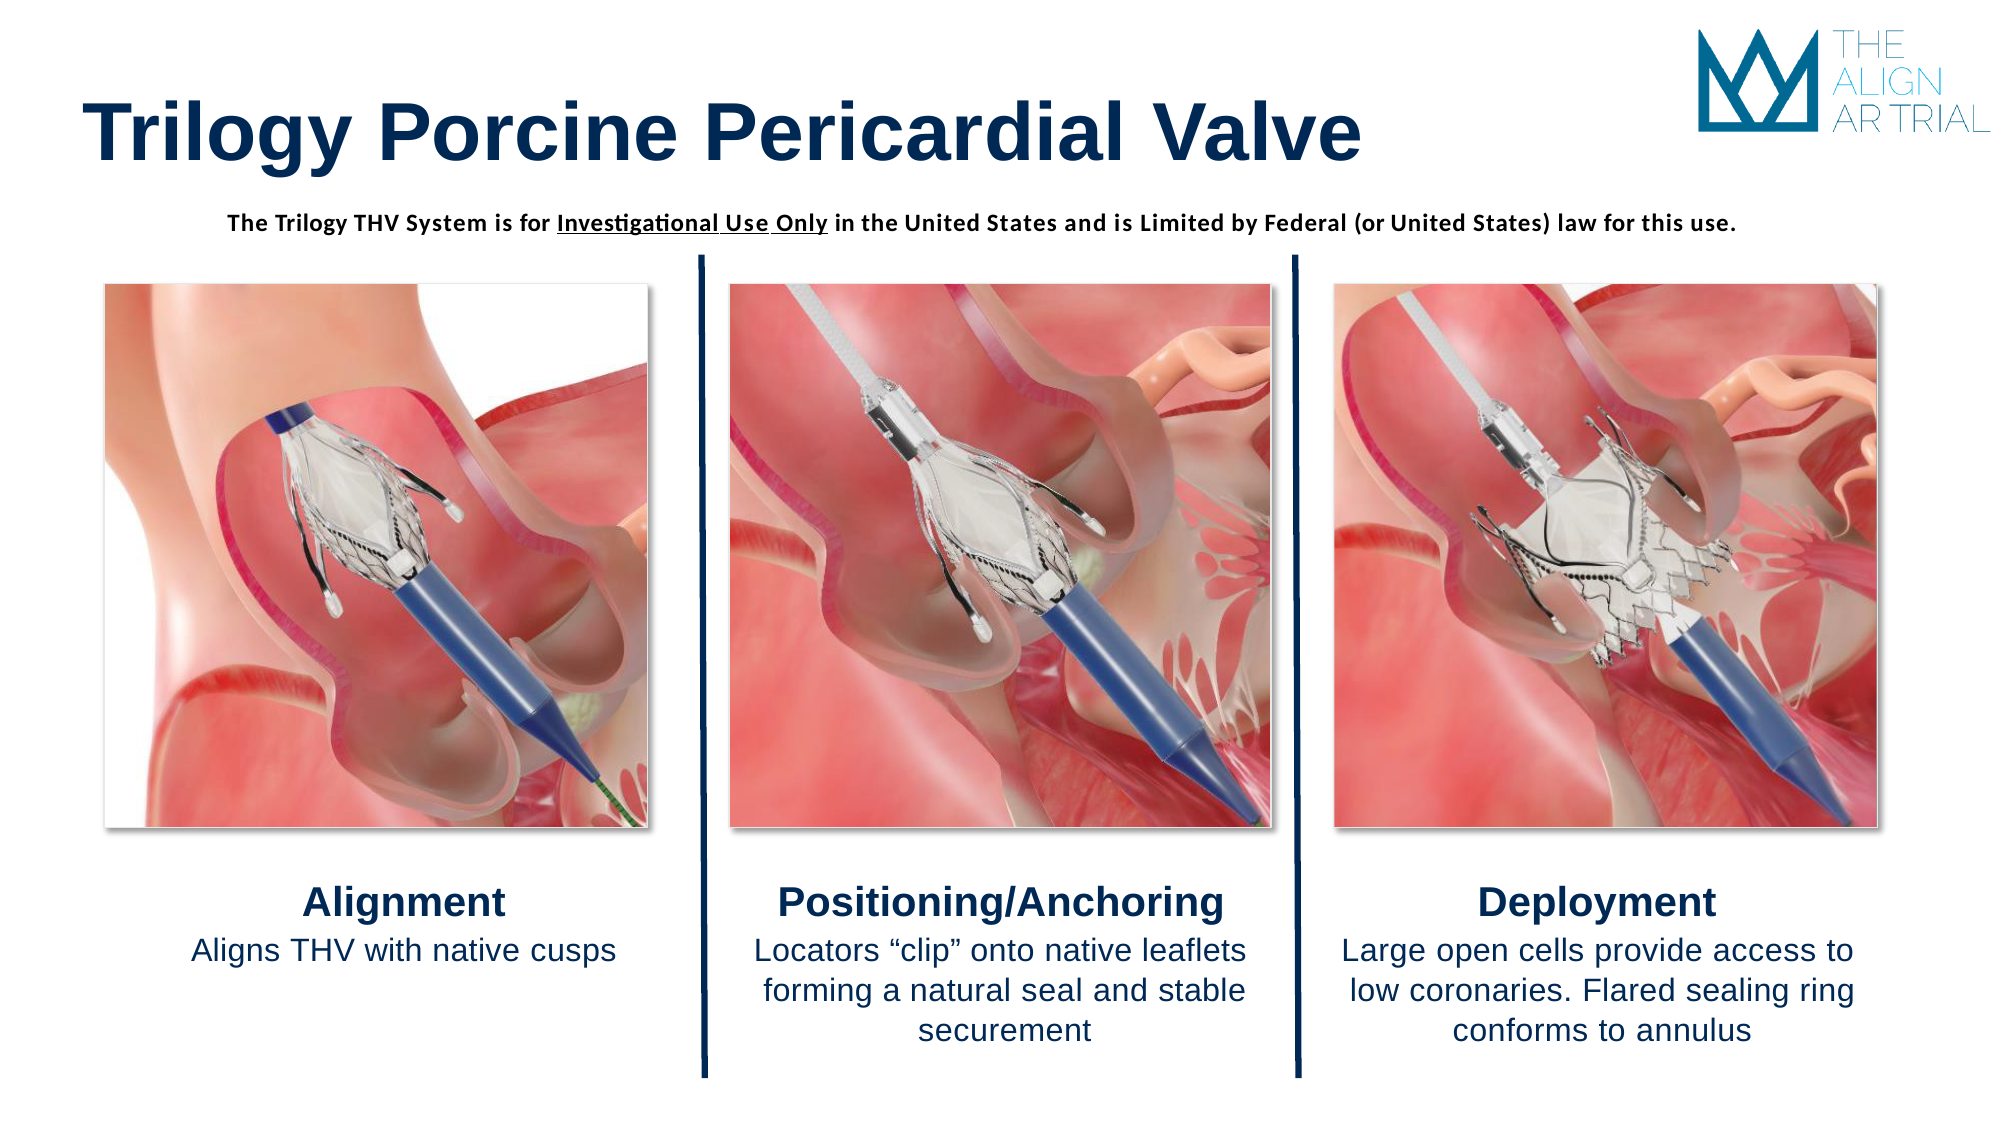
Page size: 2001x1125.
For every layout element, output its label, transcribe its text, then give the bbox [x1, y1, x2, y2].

text_box The Trilogy THV System is for Investigational Use Only in the United States and is Limited by Federal (or United States) law for this use. [225, 204, 1739, 236]
picture [1777, 71, 1807, 122]
picture [1701, 29, 1756, 80]
text_box Alignment Aligns THV with native cusps [188, 866, 622, 968]
text_box Deployment Large open cells provide access to low coronaries. Flared sealing ring conforms to annulus [1337, 866, 1857, 1048]
picture [1739, 55, 1778, 122]
picture [1760, 29, 1991, 132]
text_box [103, 283, 648, 828]
text_box [728, 283, 1272, 828]
picture [1710, 71, 1741, 122]
text_box [99, 281, 659, 839]
text_box [725, 281, 1283, 839]
text_box [1333, 283, 1878, 828]
text_box [1329, 281, 1889, 839]
title Trilogy Porcine Pericardial Valve [80, 75, 1381, 267]
text_box Positioning/Anchoring Locators “clip” onto native leaflets forming a natural seal and stable securement [750, 865, 1250, 1048]
